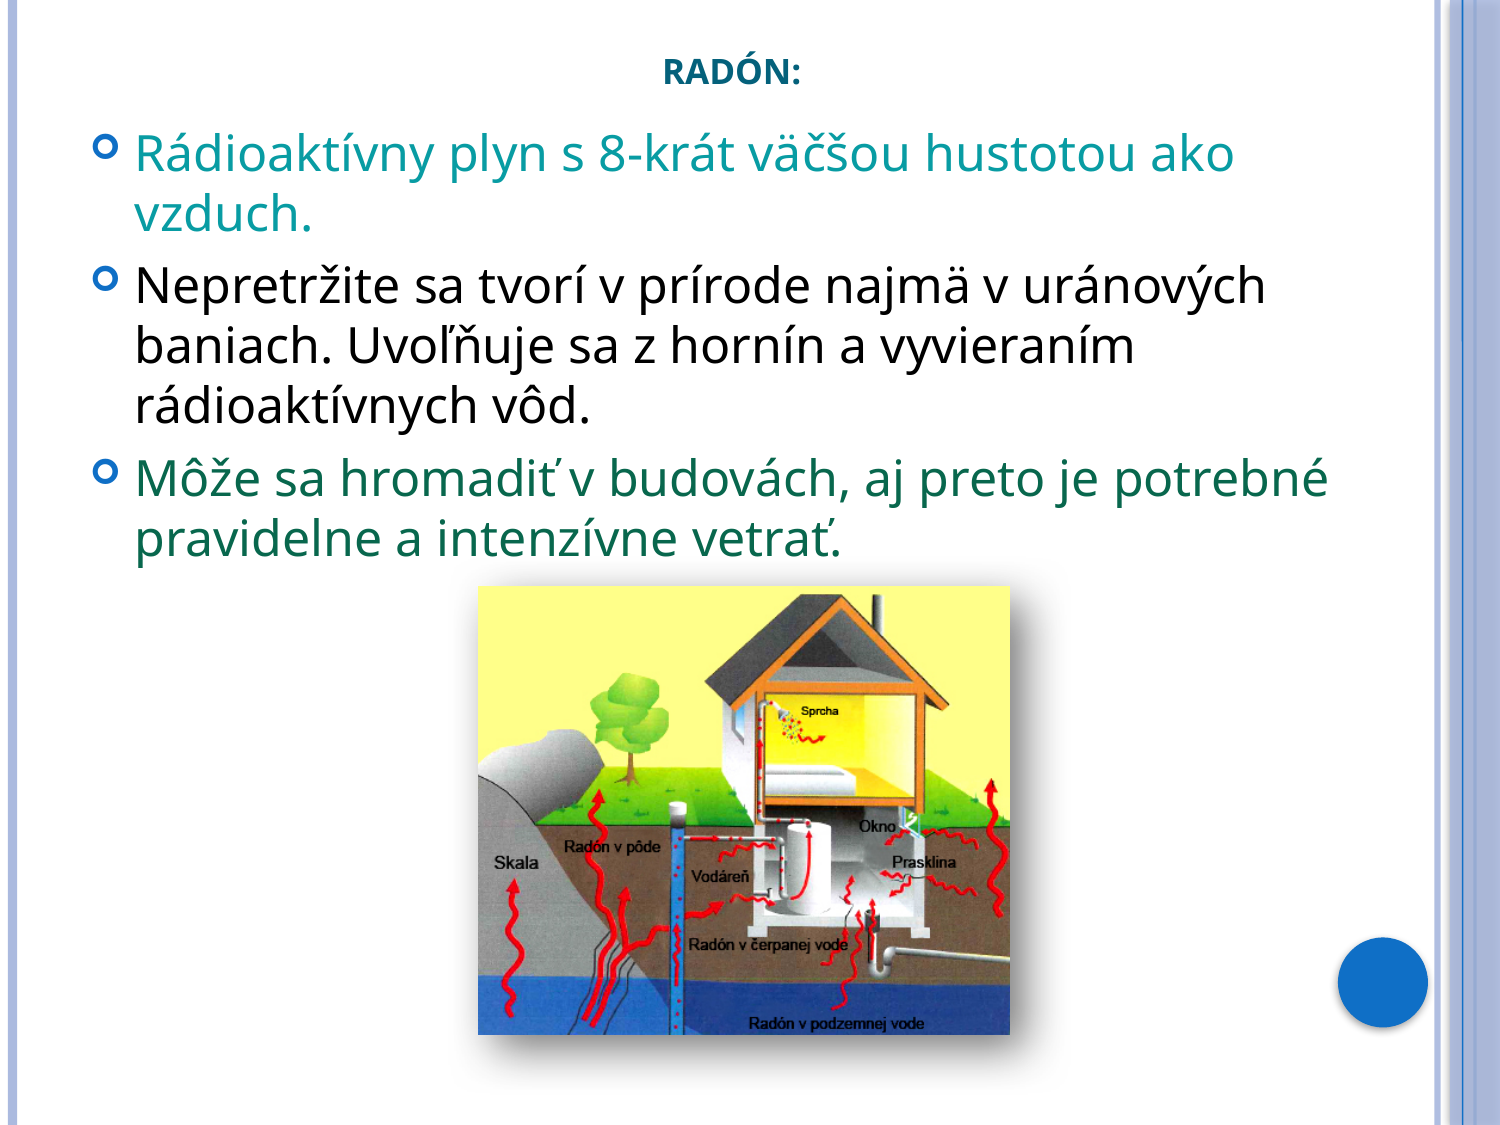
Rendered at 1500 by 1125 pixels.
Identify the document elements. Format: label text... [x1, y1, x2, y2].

list Rádioaktívny plyn s 8-krát väčšou hustotou ako vzduch. Nepretržite sa tvorí v prírode najmä v uránových baniach. Uvoľňuje sa z hornín a vyvieraním rádioaktívnych vôd. Môže sa hromadiť v budovách, aj preto je potrebné pravidelne a intenzívne vetrať. [75, 113, 1400, 1062]
picture [477, 585, 1011, 1035]
title Radón: [123, 42, 1349, 100]
